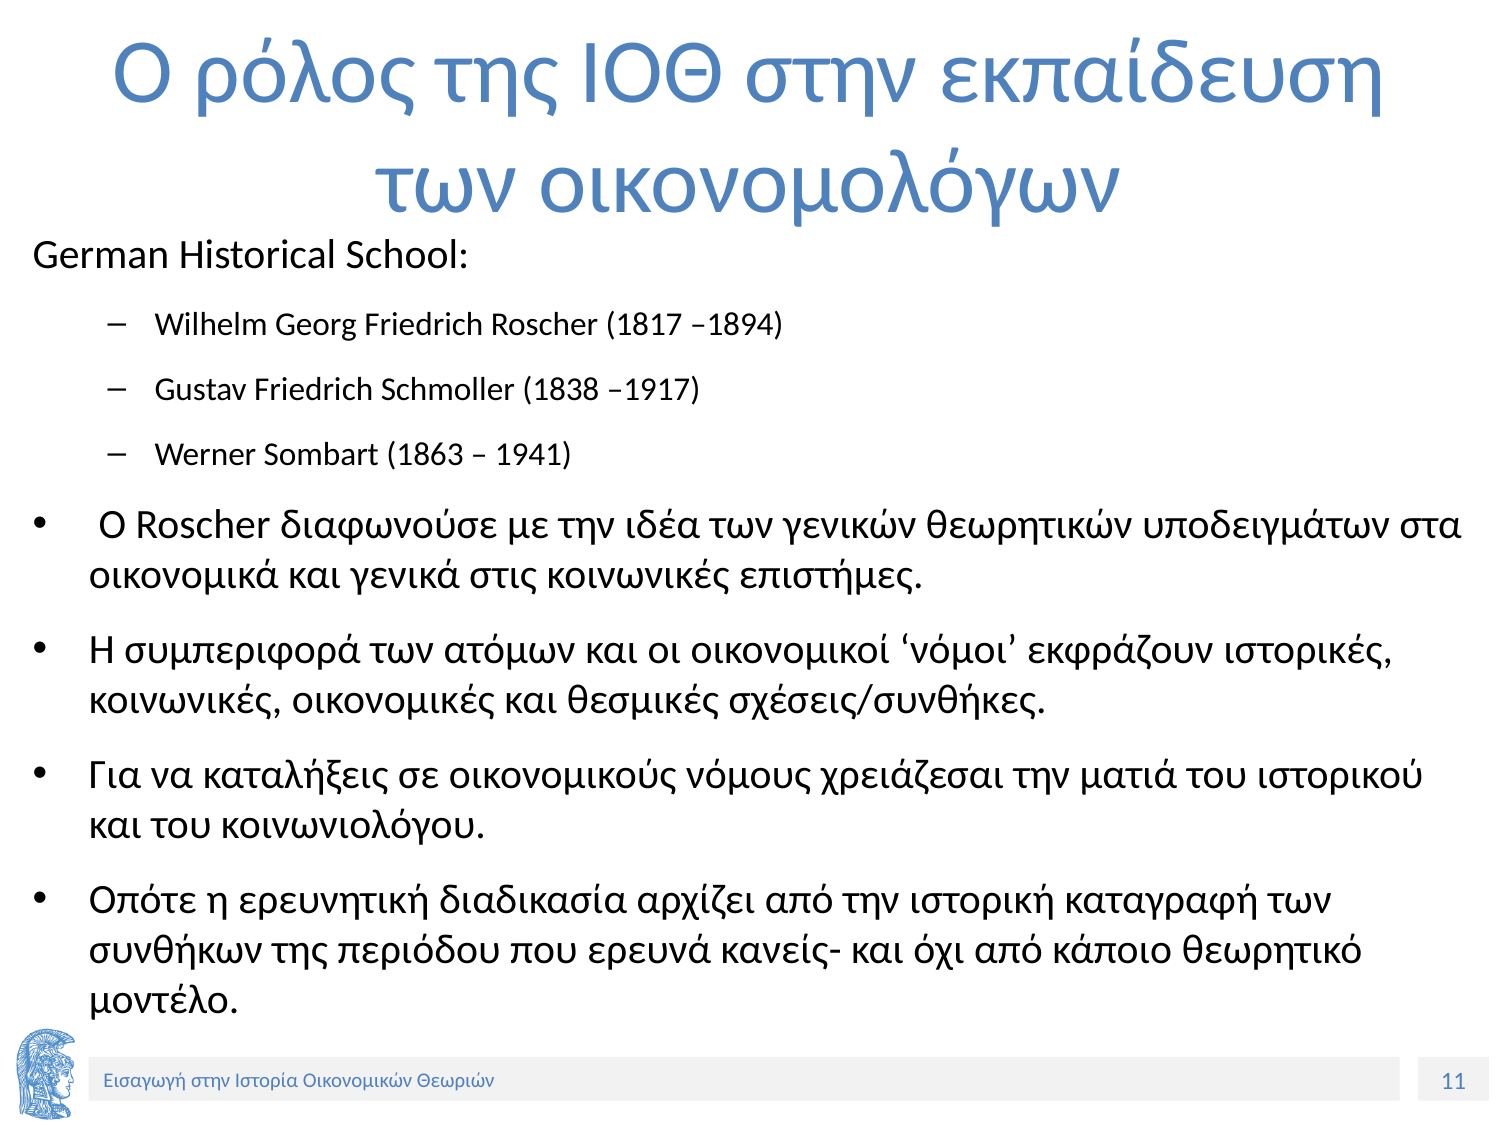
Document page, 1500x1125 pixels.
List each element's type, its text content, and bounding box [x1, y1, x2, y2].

picture [9, 1025, 81, 1120]
title Ο ρόλος της ΙΟΘ στην εκπαίδευση των οικονομολόγων [75, 45, 1425, 197]
text_box German Historical School: Wilhelm Georg Friedrich Roscher (1817 –1894) Gustav Friedrich Schmoller (1838 –1917) Werner Sombart (1863 – 1941) Ο Roscher διαφωνούσε με την ιδέα των γενικών θεωρητικών υποδειγμάτων στα οικονομικά και γενικά στις κοινωνικές επιστήμες. Η συμπεριφορά των ατόμων και οι οικονομικοί ‘νόμοι’ εκφράζουν ιστορικές, κοινωνικές, οικονομικές και θεσμικές σχέσεις/συνθήκες. Για να καταλήξεις σε οικονομικούς νόμους χρειάζεσαι την ματιά του ιστορικού και του κοινωνιολόγου. Οπότε η ερευνητική διαδικασία αρχίζει από την ιστορική καταγραφή των συνθήκων της περιόδου που ερευνά κανείς- και όχι από κάποιο θεωρητικό μοντέλο. [17, 219, 1483, 998]
